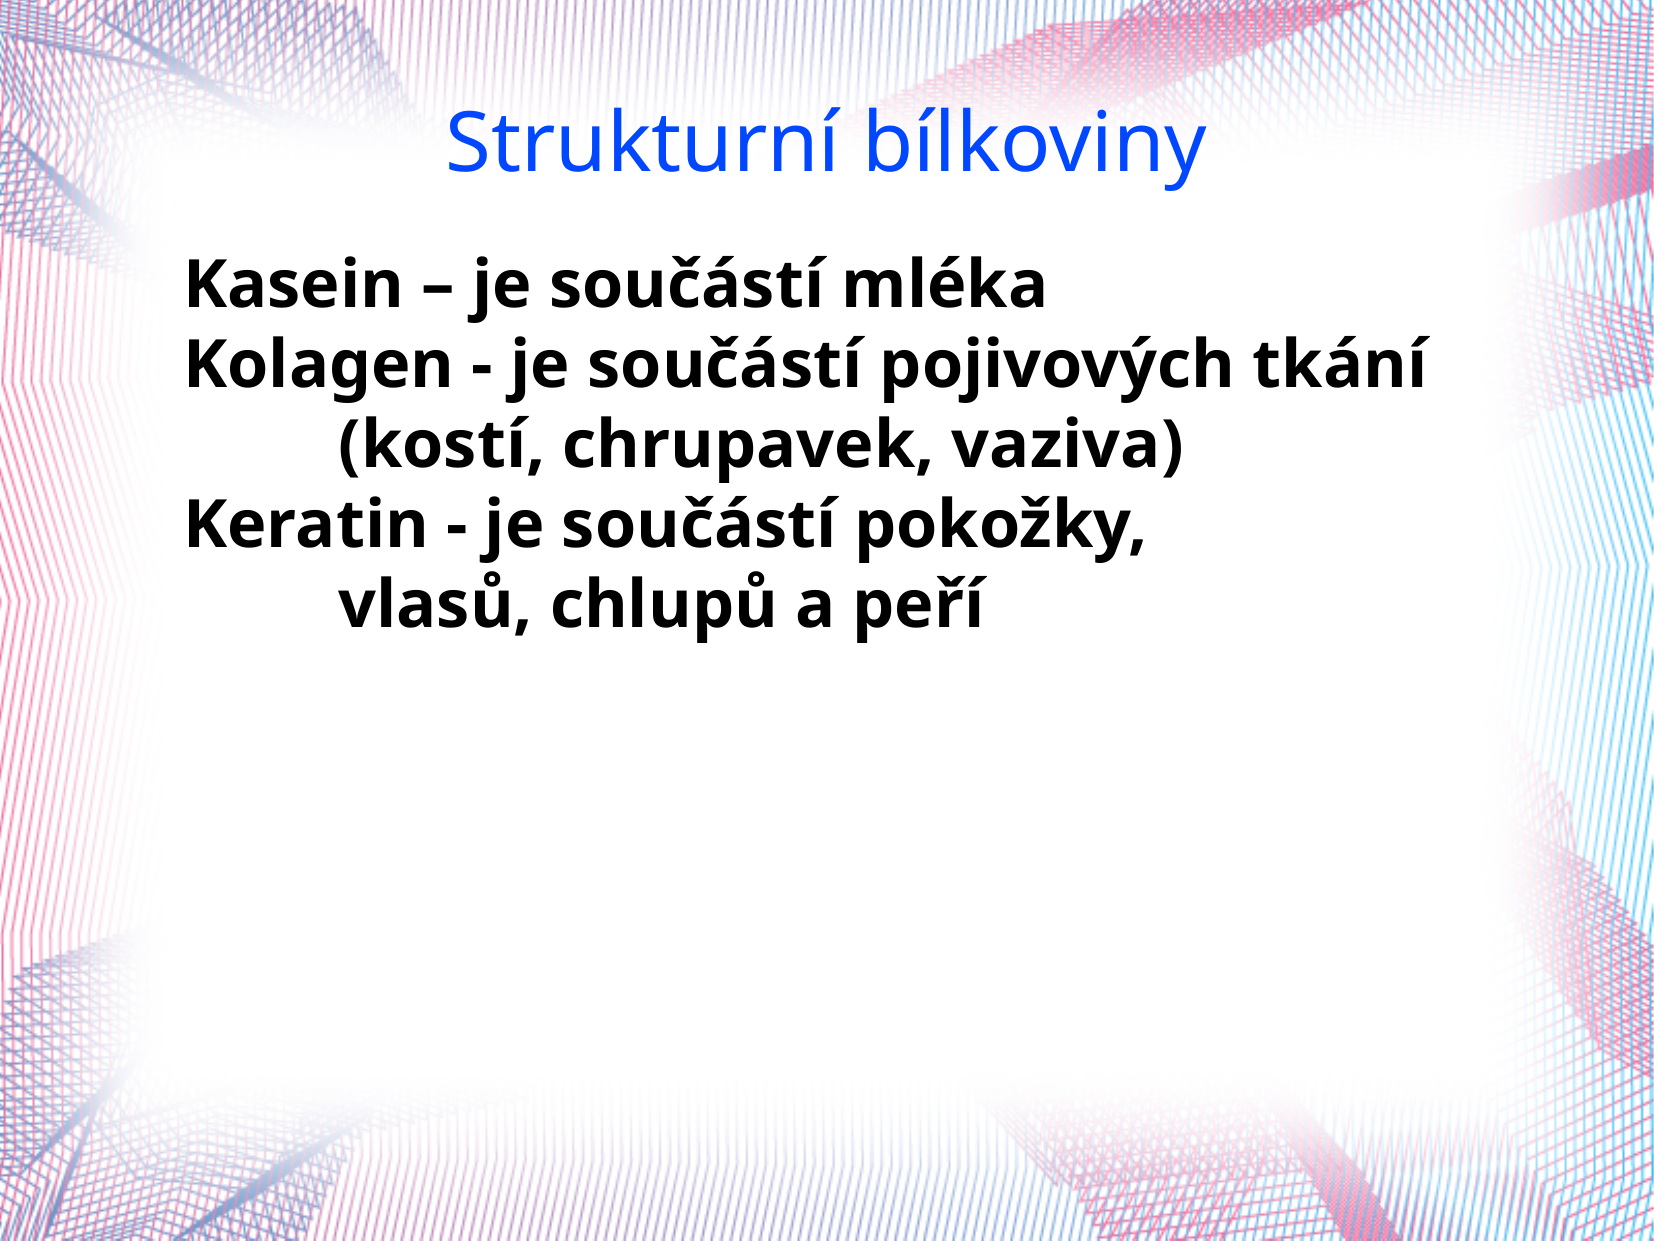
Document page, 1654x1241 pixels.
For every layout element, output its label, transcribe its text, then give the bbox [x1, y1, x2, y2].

text_box Kasein – je součástí mléka Kolagen - je součástí pojivových tkání (kostí, chrupavek, vaziva) Keratin - je součástí pokožky, vlasů, chlupů a peří [168, 233, 1444, 648]
picture [0, 0, 1654, 1241]
text_box Strukturní bílkoviny [430, 81, 1223, 196]
